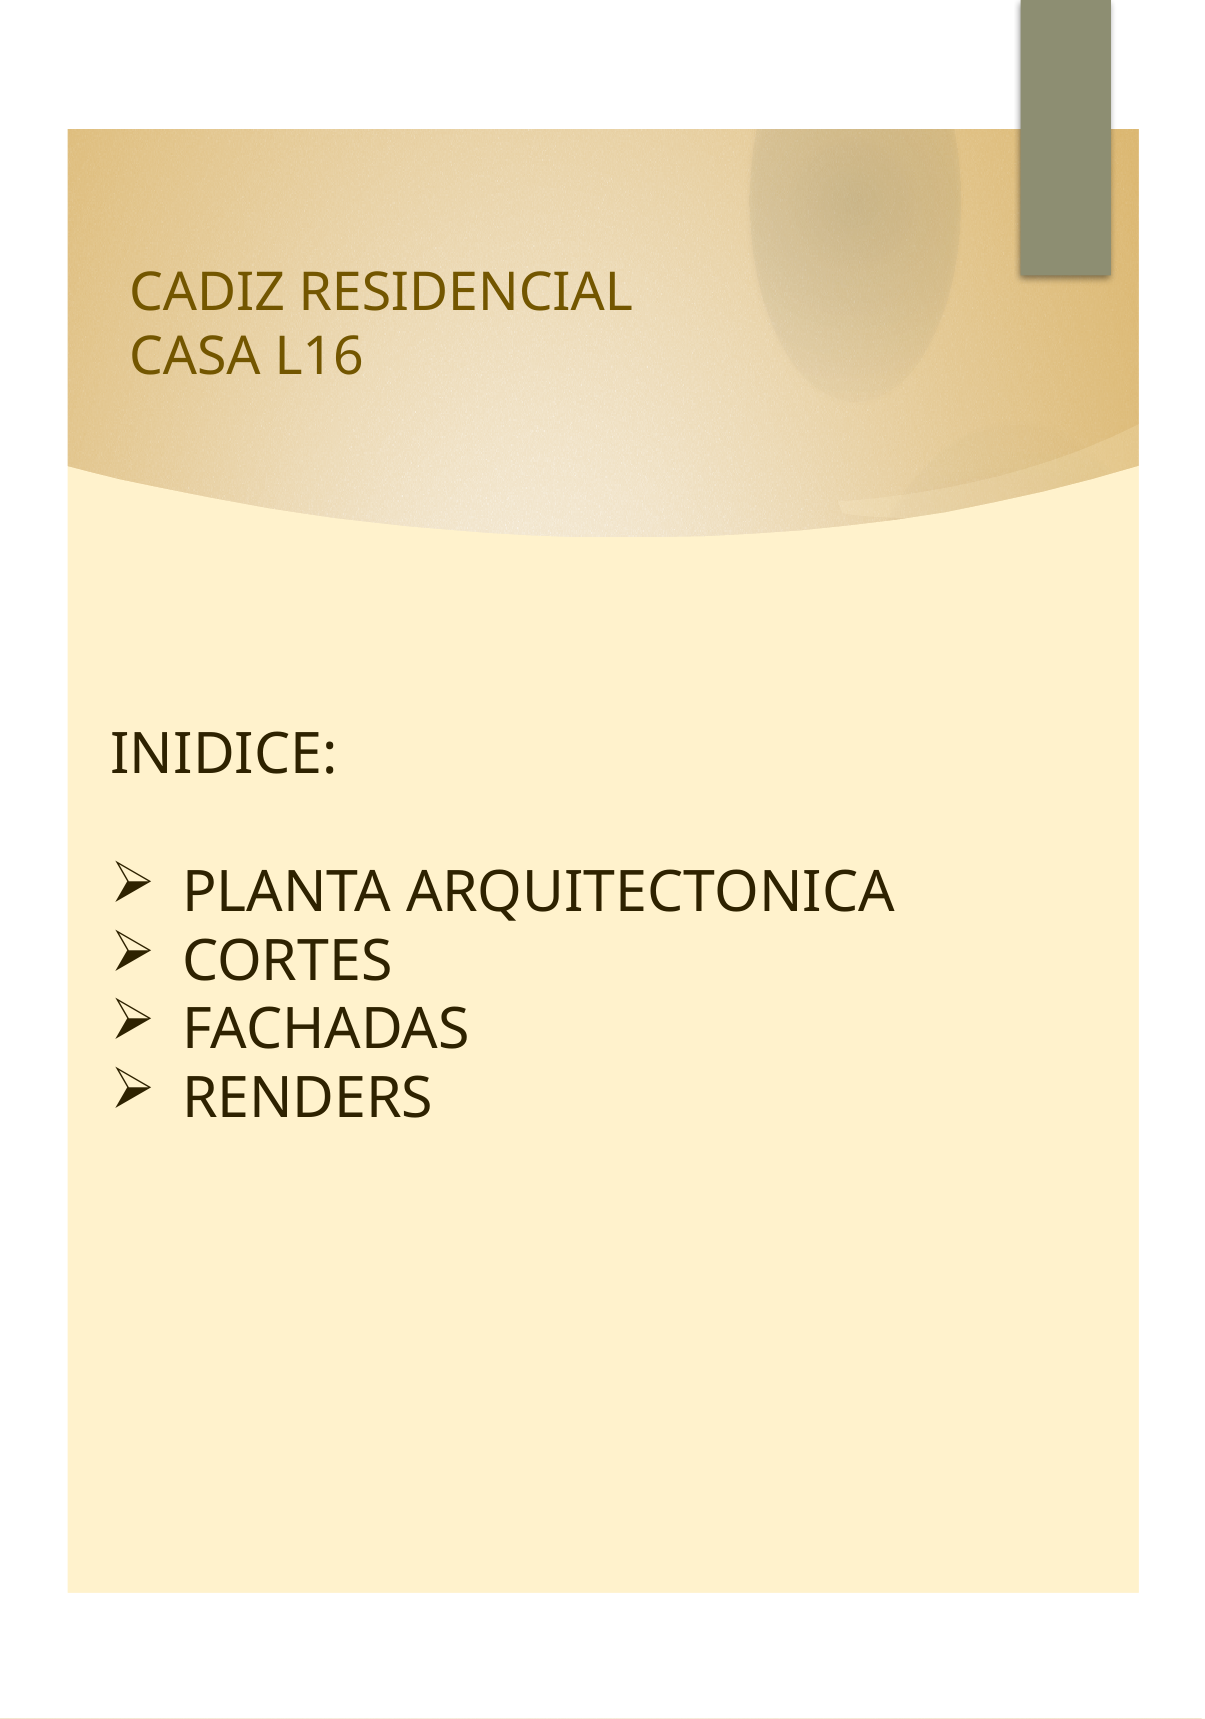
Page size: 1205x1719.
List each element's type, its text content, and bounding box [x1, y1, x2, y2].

text_box INIDICE: PLANTA ARQUITECTONICA CORTES FACHADAS RENDERS [95, 709, 911, 1137]
title CADIZ RESIDENCIAL CASA L16 [114, 232, 951, 411]
